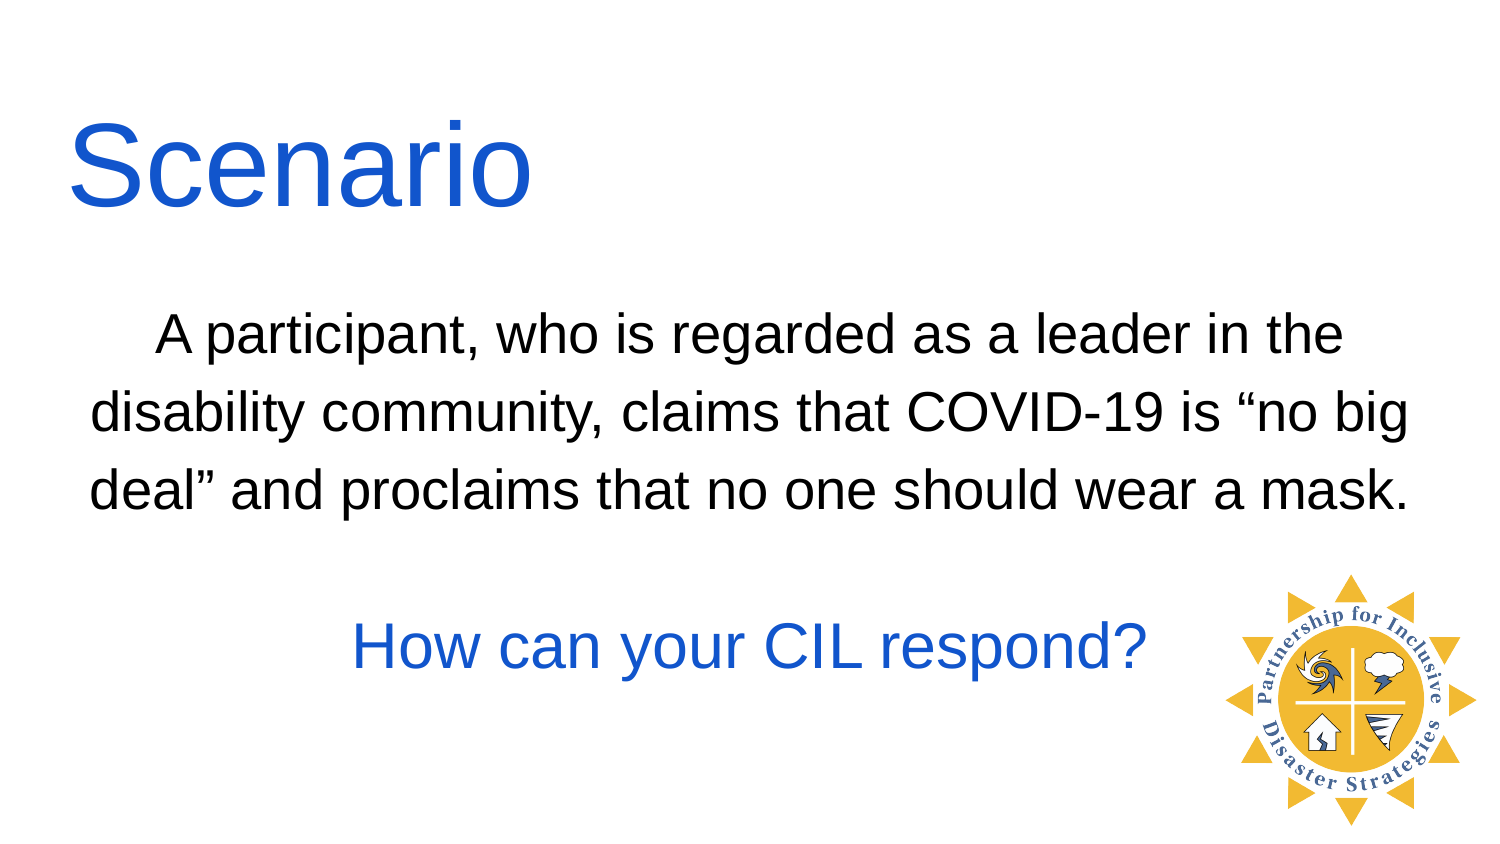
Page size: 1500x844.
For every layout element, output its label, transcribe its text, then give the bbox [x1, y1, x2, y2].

list A participant, who is regarded as a leader in the disability community, claims that COVID-19 is “no big deal” and proclaims that no one should wear a mask. How can your CIL respond? [51, 272, 1449, 572]
picture [1225, 574, 1477, 826]
title Scenario [51, 72, 1449, 167]
